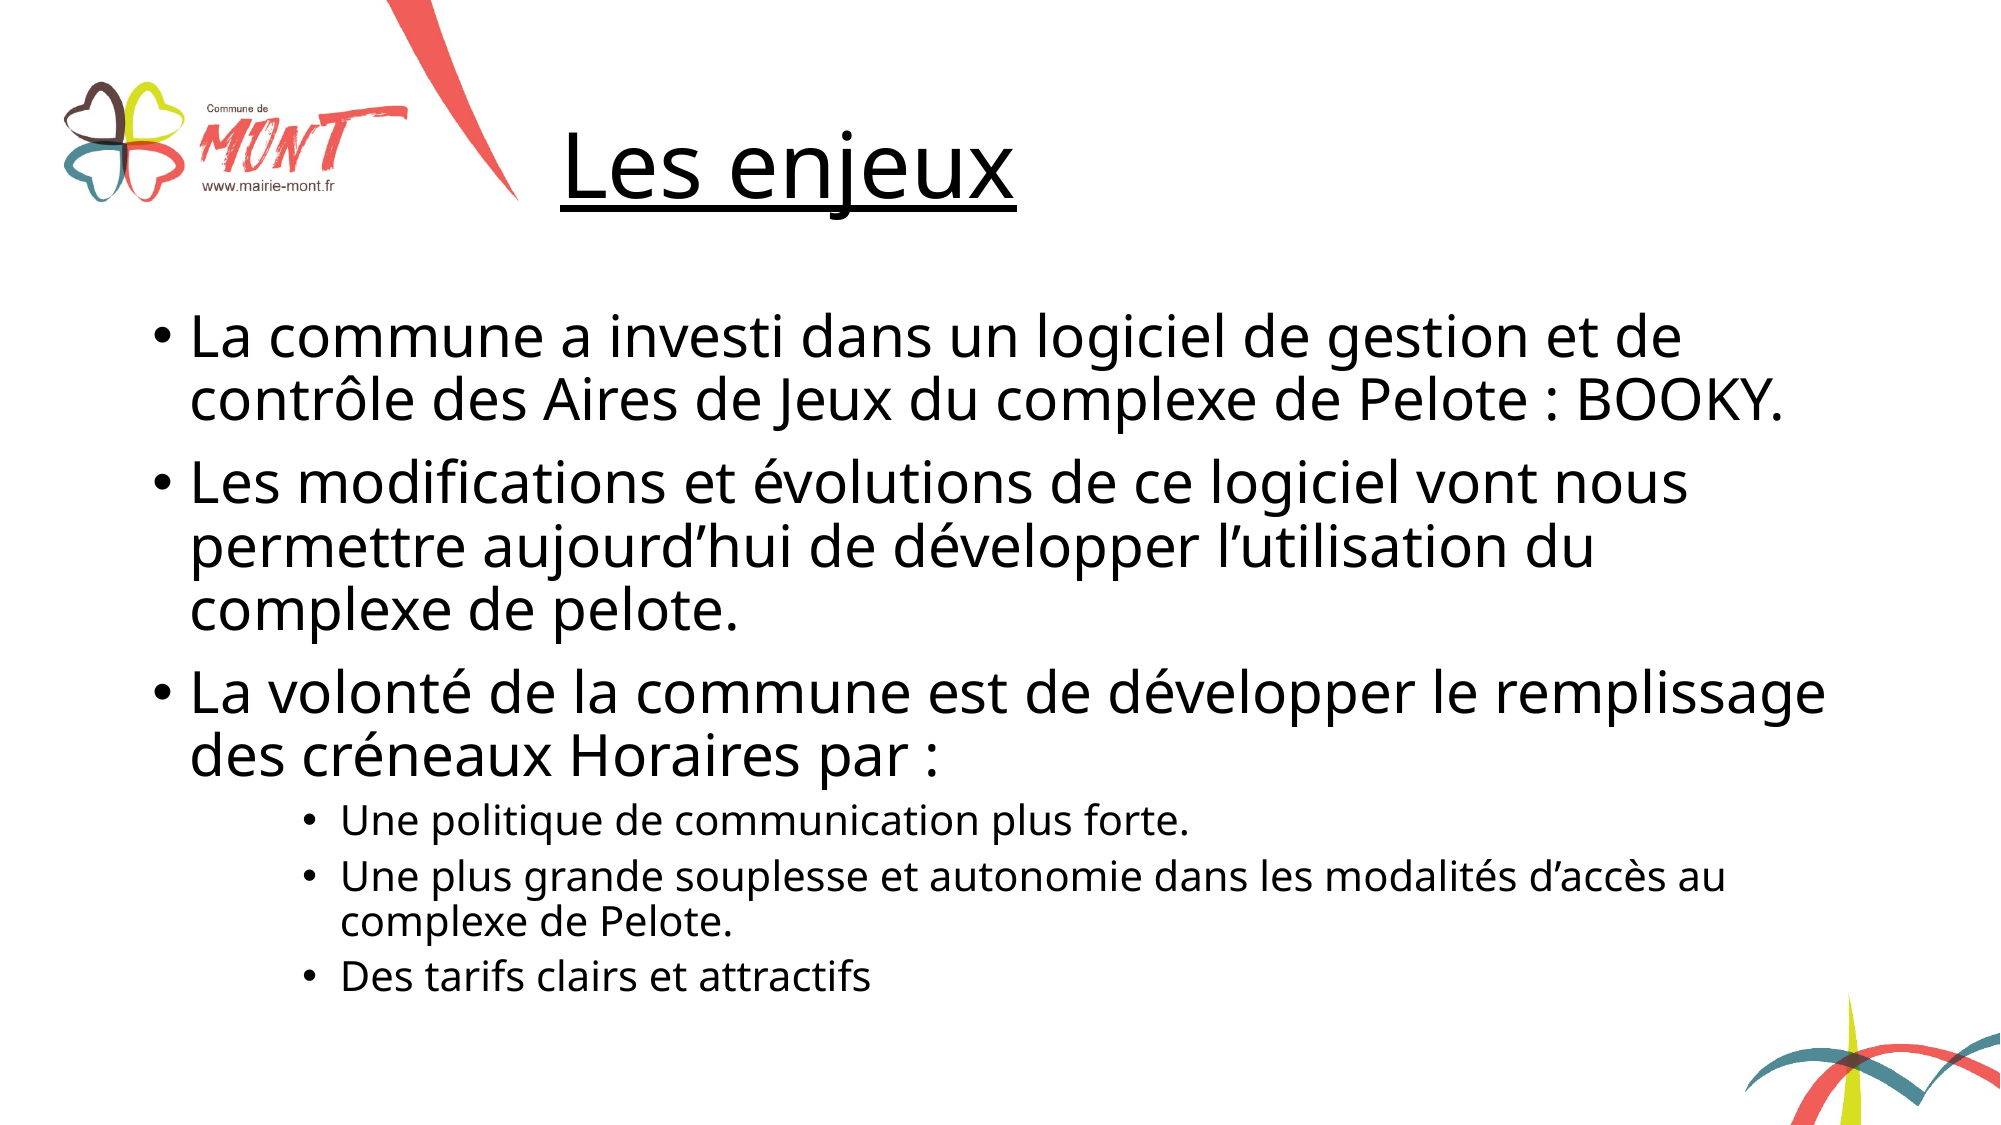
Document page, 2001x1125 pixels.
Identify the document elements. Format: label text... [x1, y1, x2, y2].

picture [1737, 993, 2000, 1125]
list La commune a investi dans un logiciel de gestion et de contrôle des Aires de Jeux du complexe de Pelote : BOOKY. Les modifications et évolutions de ce logiciel vont nous permettre aujourd’hui de développer l’utilisation du complexe de pelote. La volonté de la commune est de développer le remplissage des créneaux Horaires par : Une politique de communication plus forte. Une plus grande souplesse et autonomie dans les modalités d’accès au complexe de Pelote. Des tarifs clairs et attractifs [137, 299, 1863, 1014]
title Les enjeux [545, 59, 1863, 278]
picture [38, 0, 527, 212]
